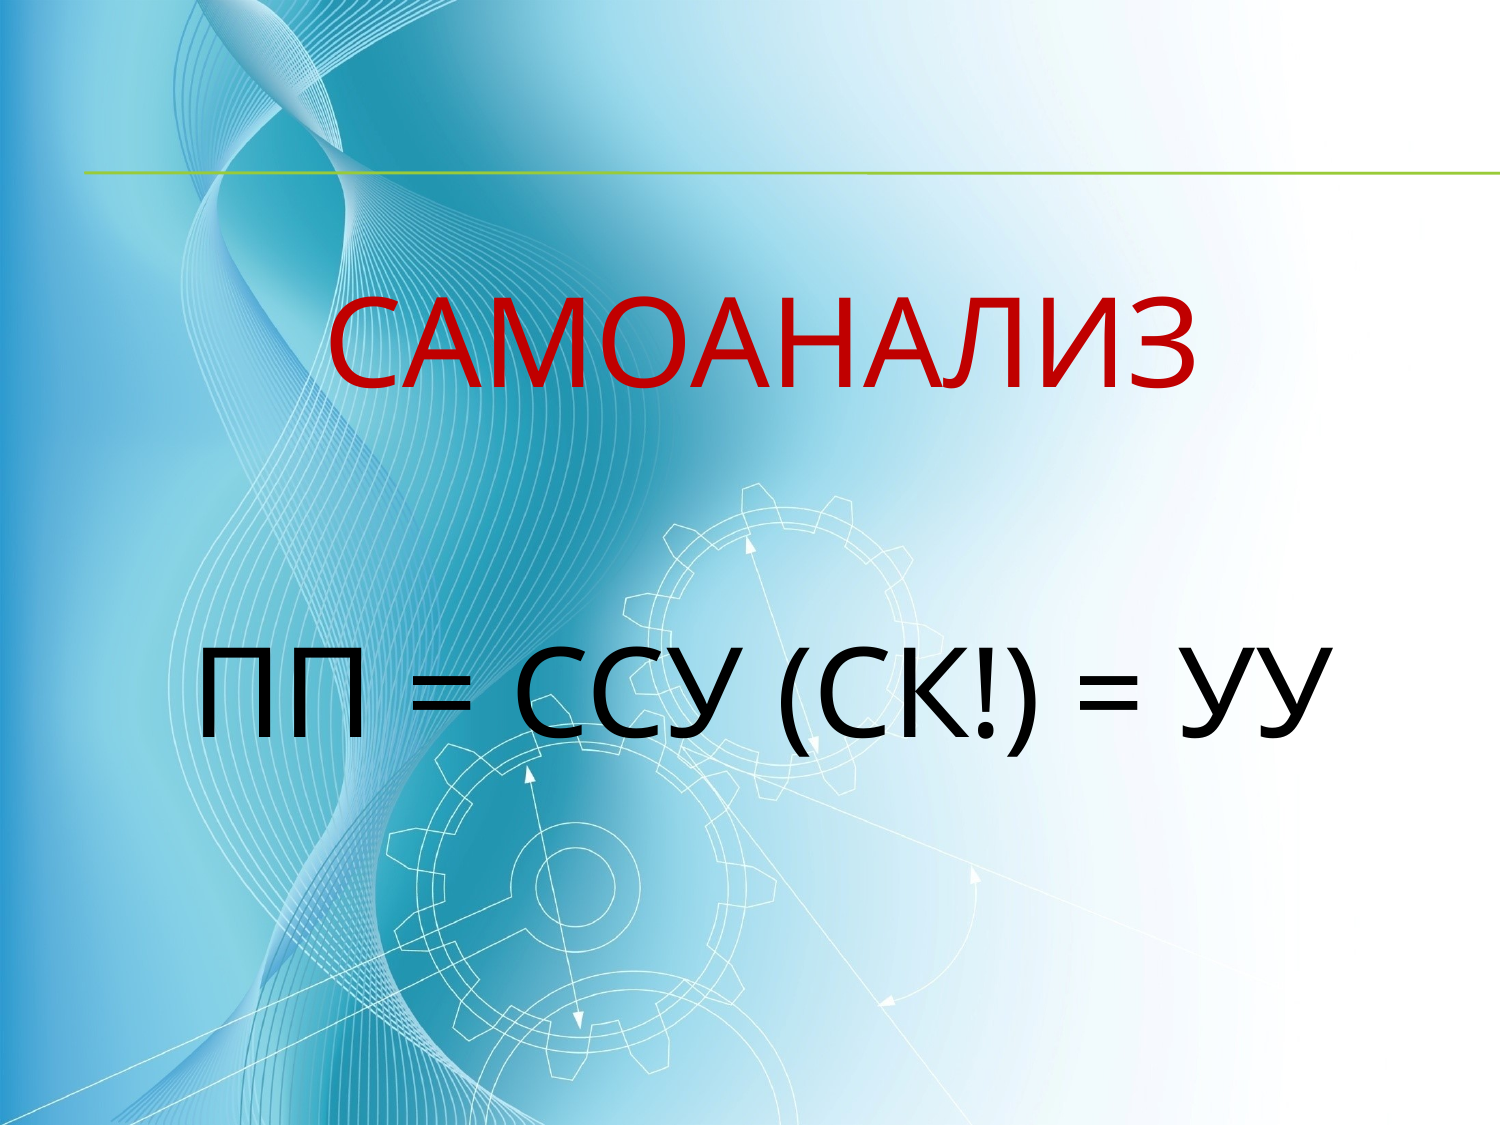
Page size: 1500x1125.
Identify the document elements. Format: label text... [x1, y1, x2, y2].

list САМОАНАЛИЗ ПП = ССУ (СК!) = УУ [50, 254, 1475, 998]
picture [0, 0, 1500, 1125]
